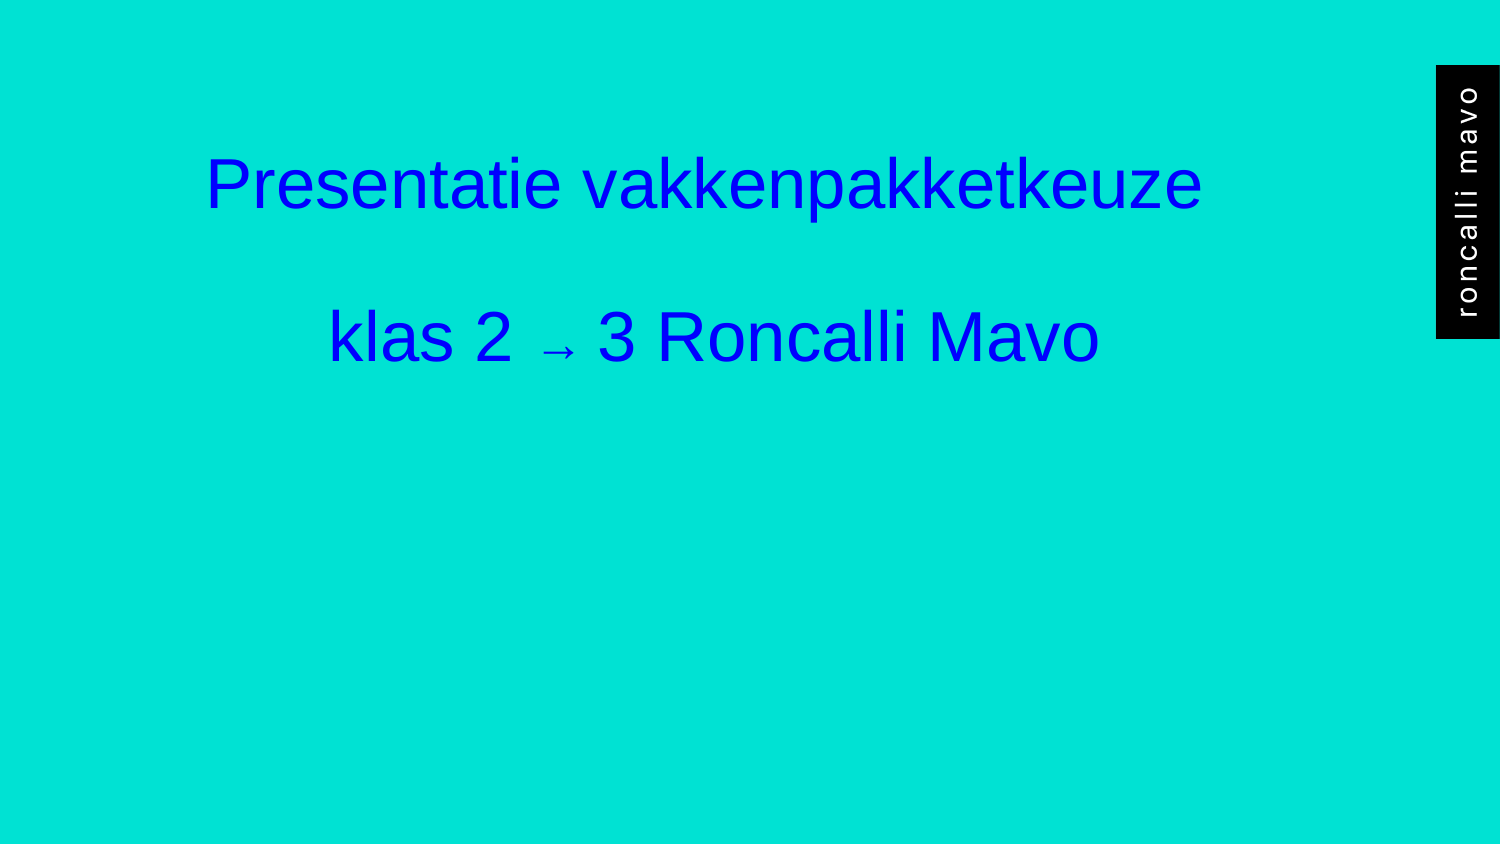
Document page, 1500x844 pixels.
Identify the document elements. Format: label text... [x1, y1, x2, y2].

picture [1435, 65, 1500, 339]
title Presentatie vakkenpakketkeuze klas 2 → 3 Roncalli Mavo [118, 147, 1312, 556]
